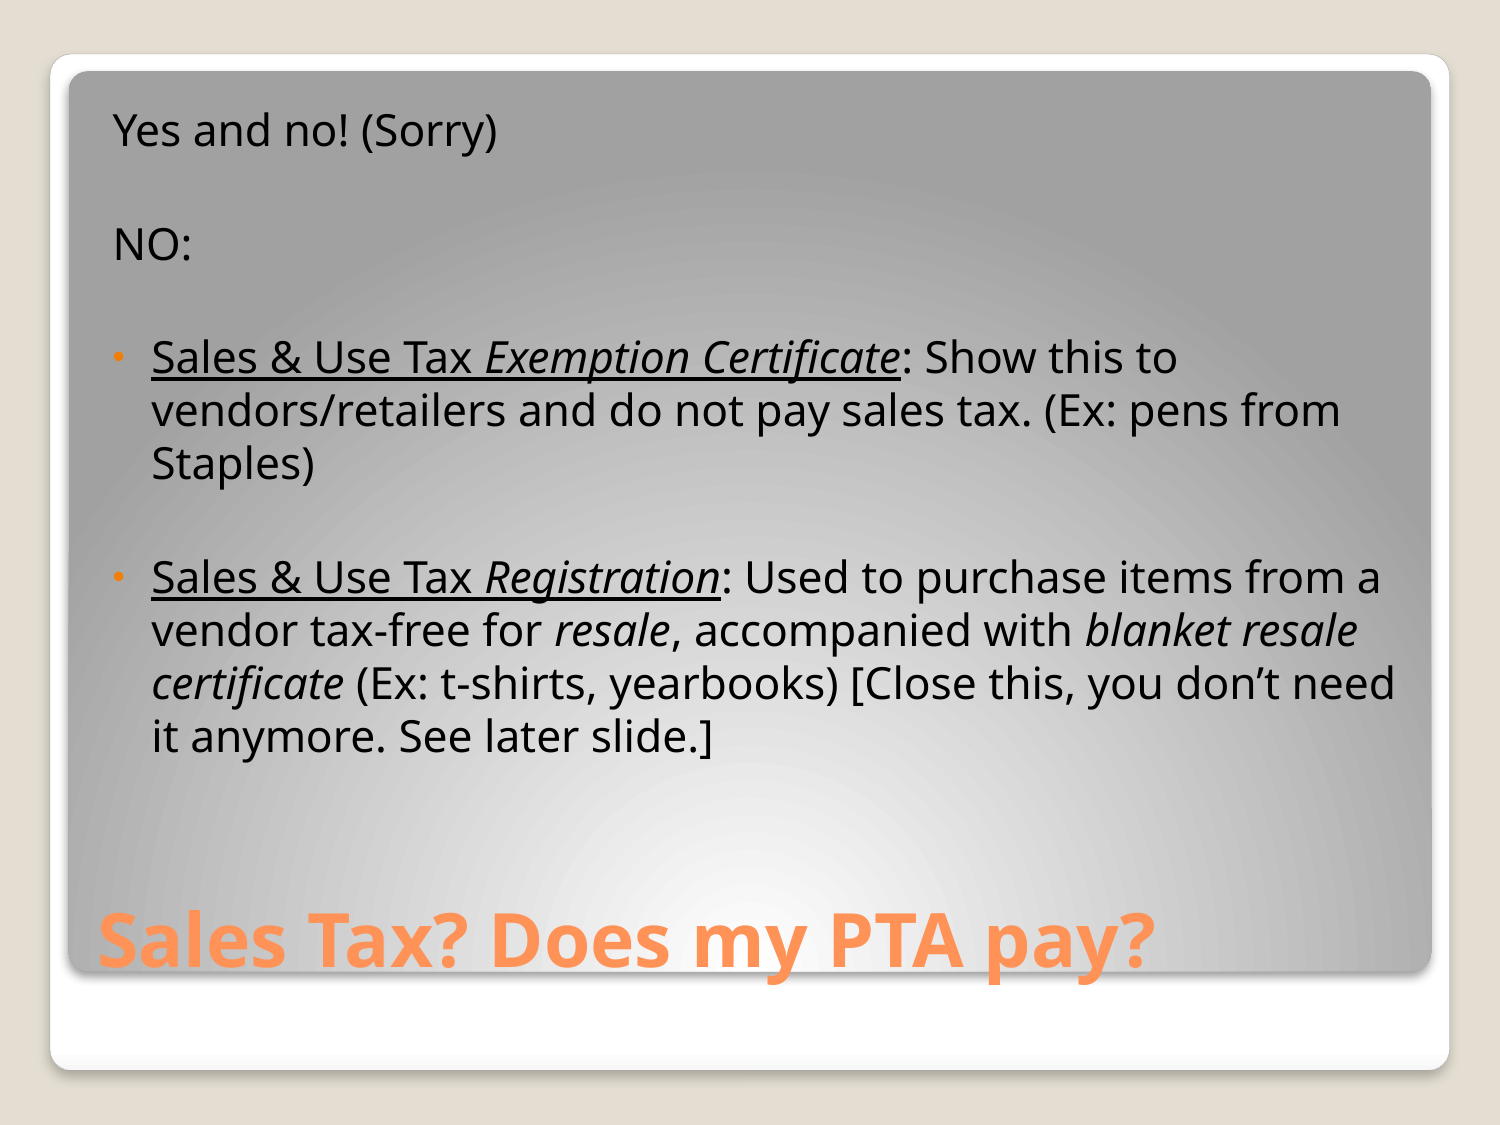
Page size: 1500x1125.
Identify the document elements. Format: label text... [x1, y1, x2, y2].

title Sales Tax? Does my PTA pay? [82, 817, 1425, 990]
list Yes and no! (Sorry) NO: Sales & Use Tax Exemption Certificate: Show this to vendors/retailers and do not pay sales tax. (Ex: pens from Staples) Sales & Use Tax Registration: Used to purchase items from a vendor tax-free for resale, accompanied with blanket resale certificate (Ex: t-shirts, yearbooks) [Close this, you don’t need it anymore. See later slide.] [82, 86, 1425, 774]
